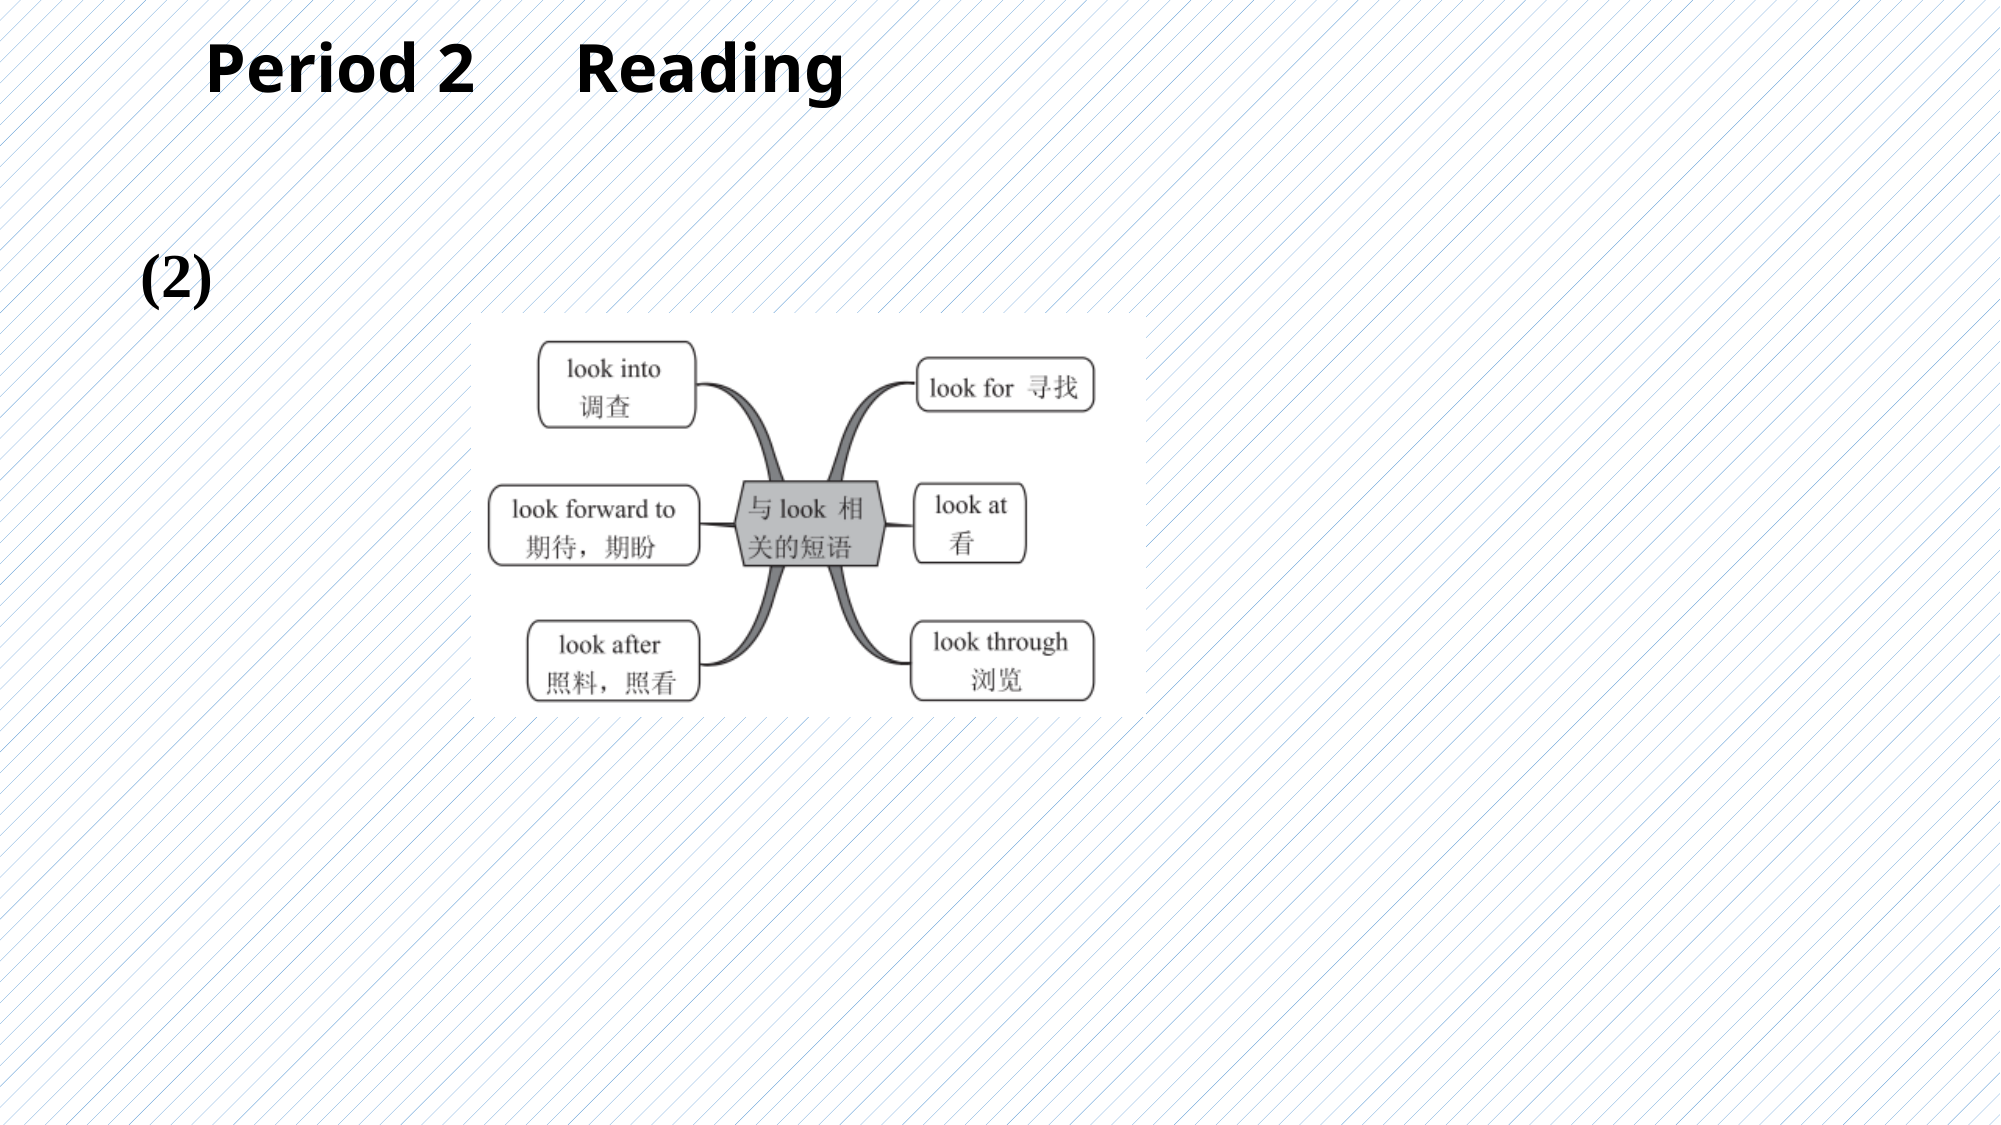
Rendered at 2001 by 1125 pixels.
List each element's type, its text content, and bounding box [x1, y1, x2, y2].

text_box (2) [125, 190, 1158, 318]
text_box Period 2 Reading [190, 18, 862, 114]
picture [470, 313, 1146, 717]
